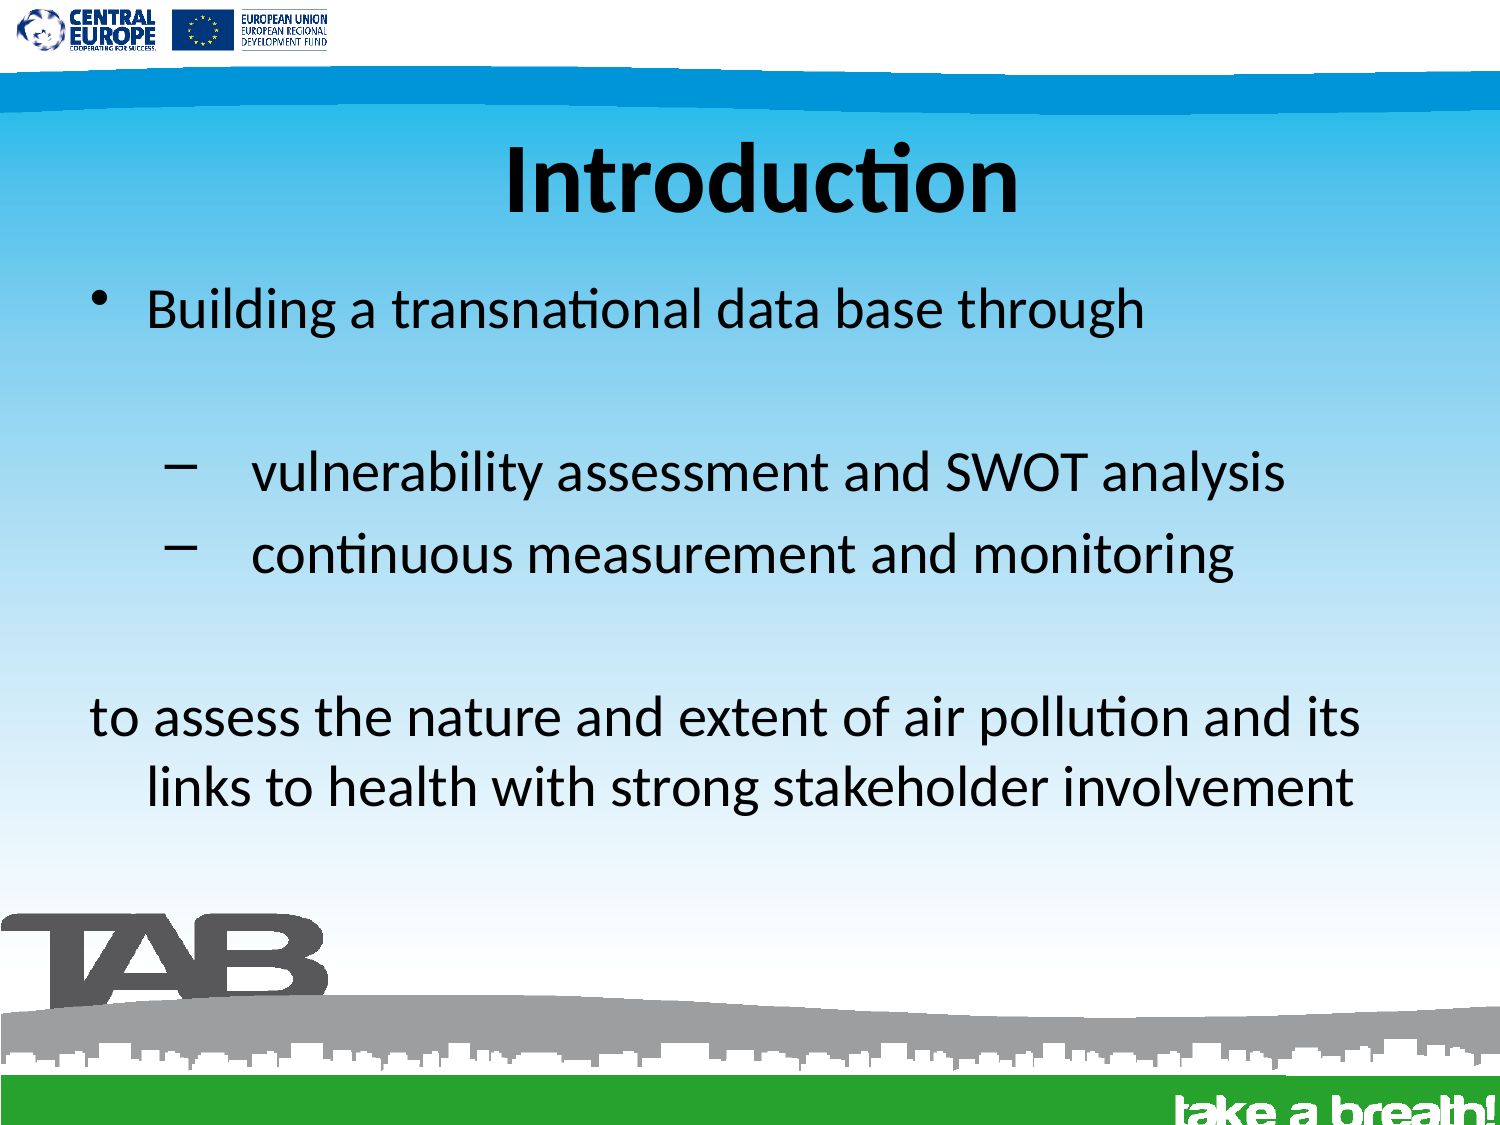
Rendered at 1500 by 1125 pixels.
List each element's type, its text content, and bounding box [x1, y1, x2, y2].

title Introduction [100, 125, 1426, 221]
picture [0, 105, 1500, 1125]
picture [0, 0, 1500, 74]
text_box Building a transnational data base through vulnerability assessment and SWOT analysis continuous measurement and monitoring to assess the nature and extent of air pollution and its links to health with strong stakeholder involvement [74, 262, 1436, 1005]
